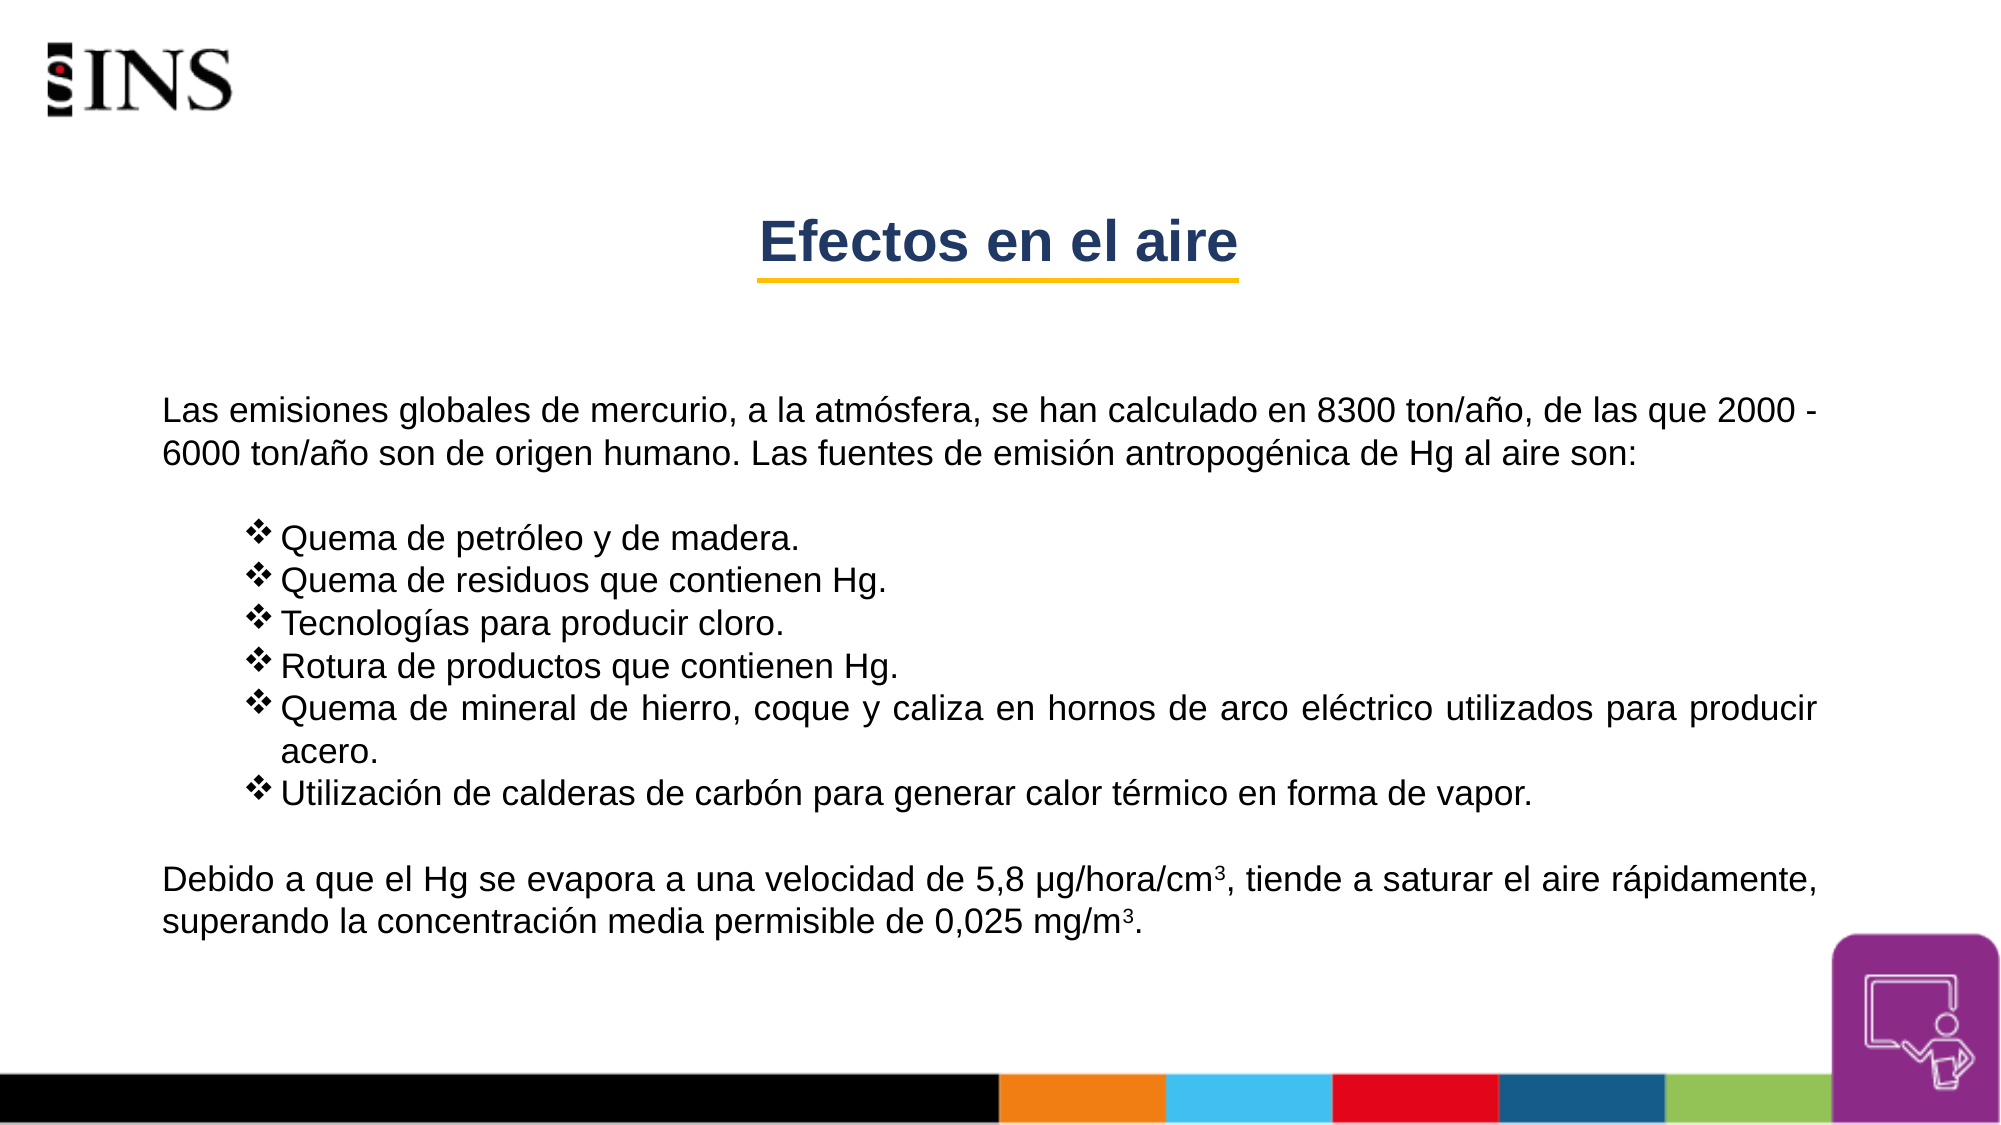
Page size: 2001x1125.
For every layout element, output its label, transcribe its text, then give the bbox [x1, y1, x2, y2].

picture [0, 0, 2001, 1125]
list Las emisiones globales de mercurio, a la atmósfera, se han calculado en 8300 ton/año, de las que 2000 - 6000 ton/año son de origen humano. Las fuentes de emisión antropogénica de Hg al aire son: Quema de petróleo y de madera. Quema de residuos que contienen Hg. Tecnologías para producir cloro. Rotura de productos que contienen Hg. Quema de mineral de hierro, coque y caliza en hornos de arco eléctrico utilizados para producir acero. Utilización de calderas de carbón para generar calor térmico en forma de vapor. Debido a que el Hg se evapora a una velocidad de 5,8 μg/hora/cm3, tiende a saturar el aire rápidamente, superando la concentración media permisible de 0,025 mg/m3. [147, 379, 1834, 958]
title Efectos en el aire [137, 128, 1863, 356]
